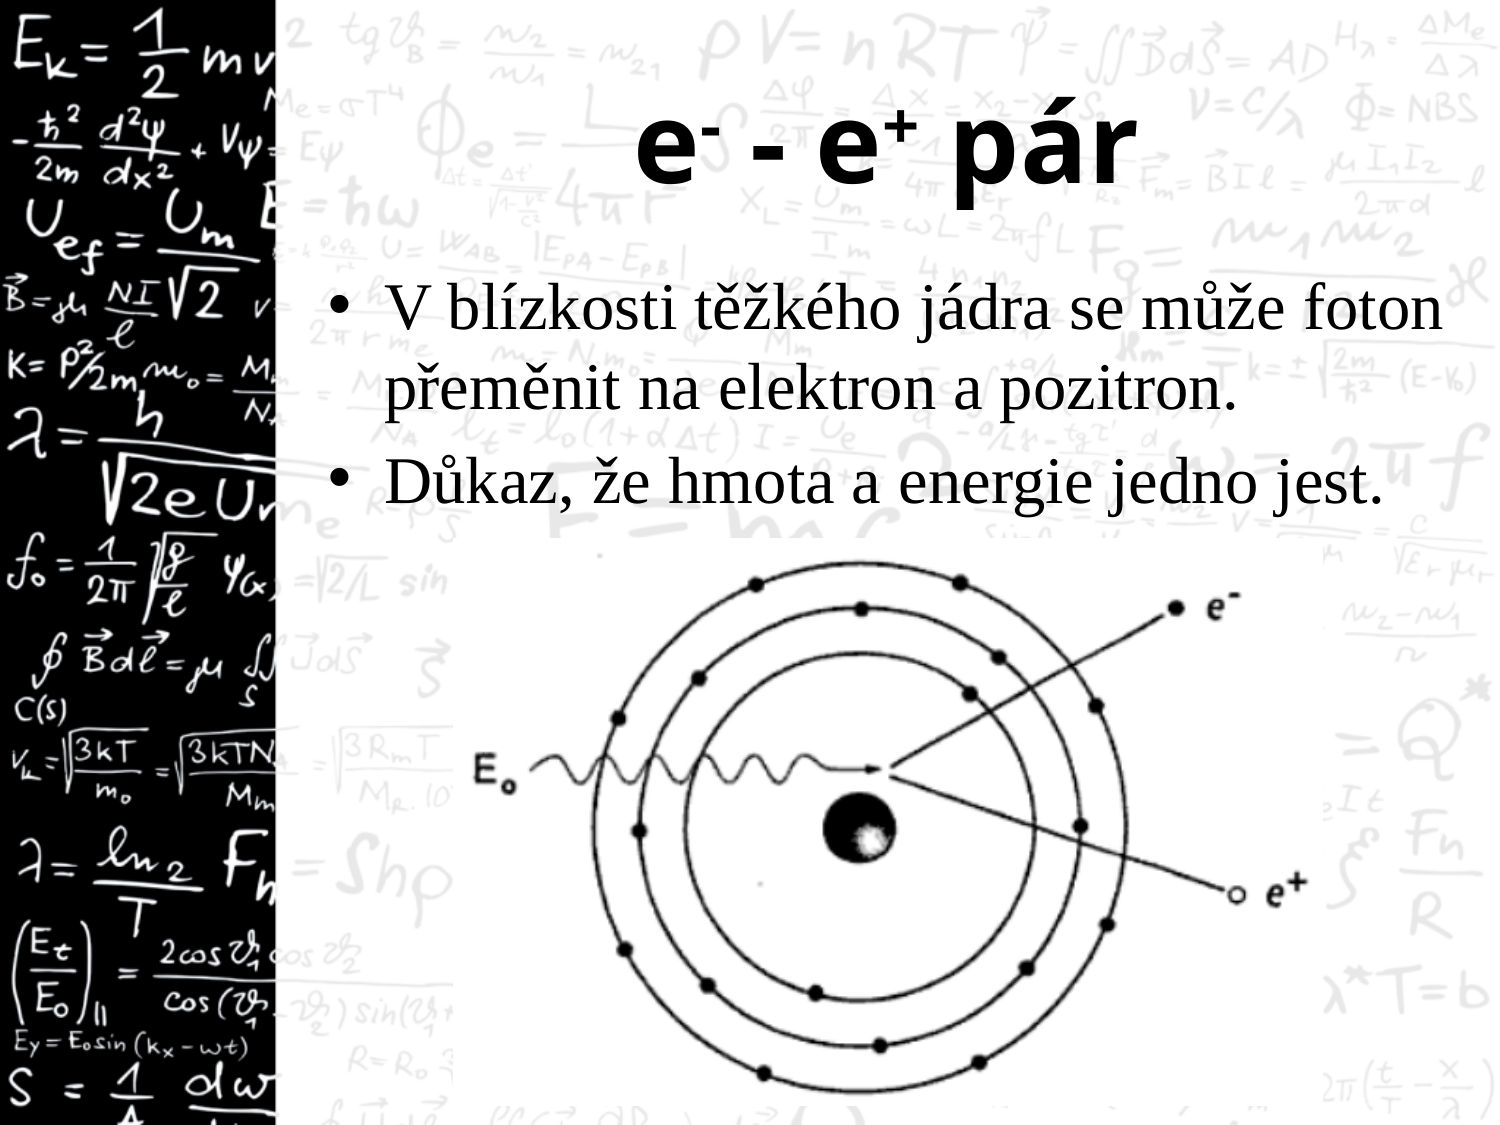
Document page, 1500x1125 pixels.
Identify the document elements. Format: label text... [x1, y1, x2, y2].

text_box V blízkosti těžkého jádra se může foton přeměnit na elektron a pozitron. Důkaz, že hmota a energie jedno jest. [312, 255, 1463, 1059]
title e- - e+ pár [312, 45, 1461, 233]
picture [0, 0, 1500, 1125]
